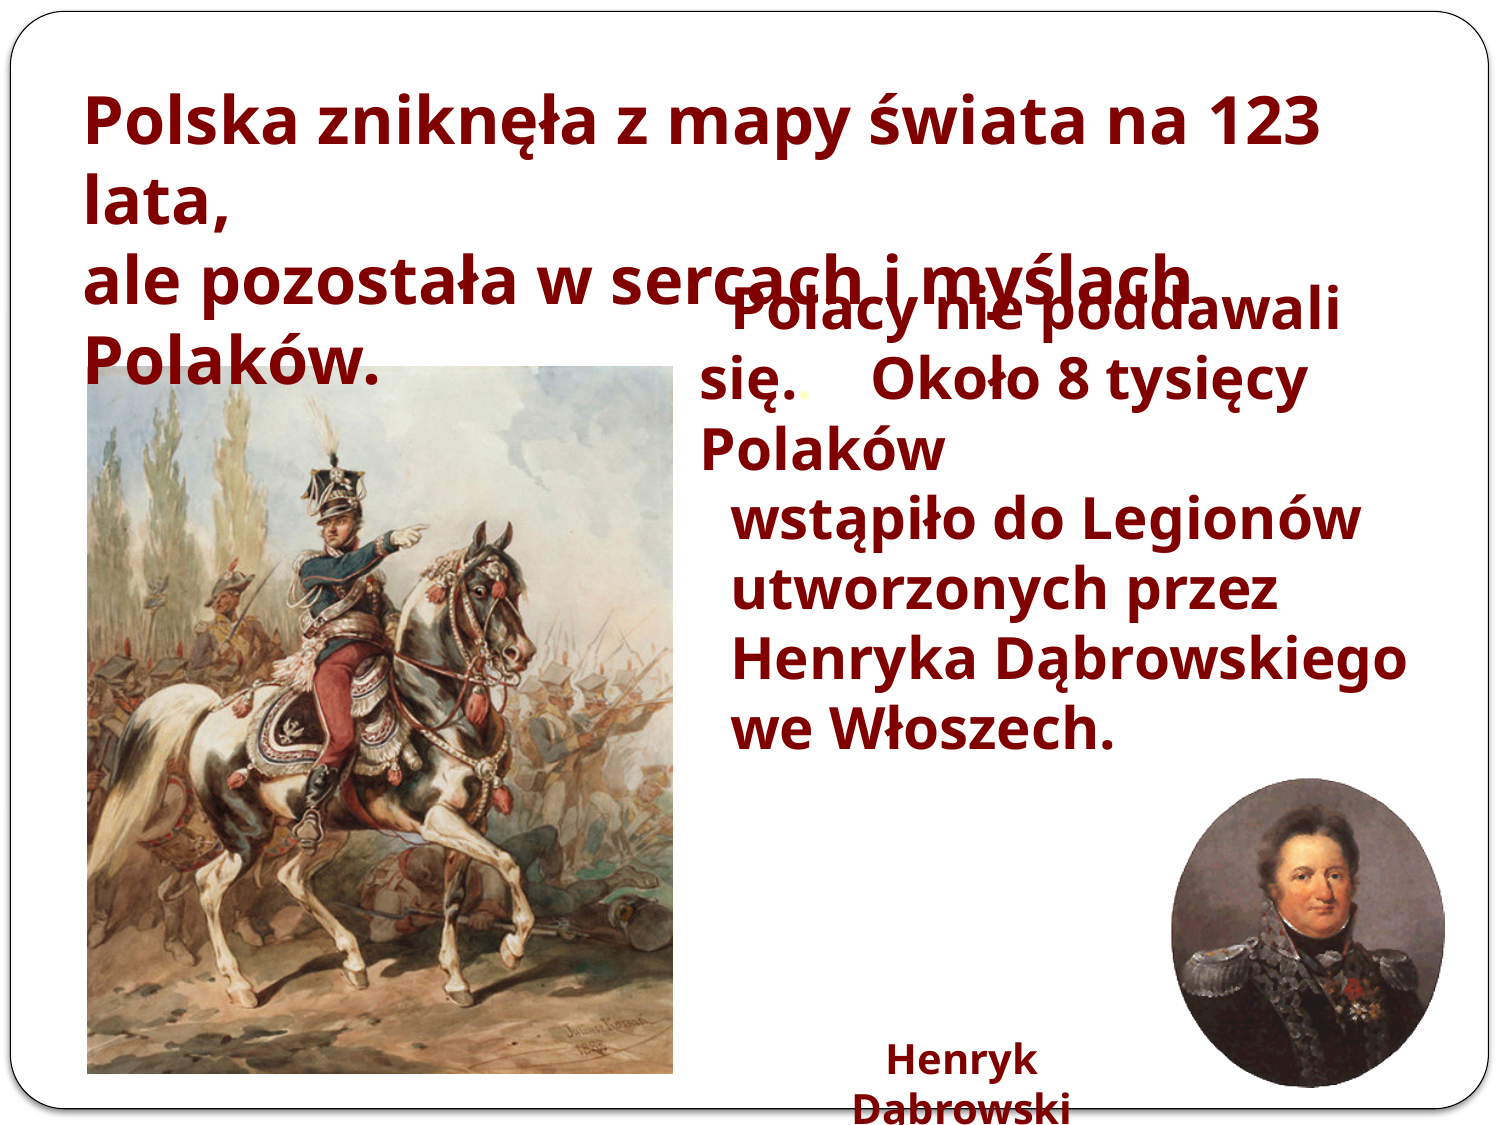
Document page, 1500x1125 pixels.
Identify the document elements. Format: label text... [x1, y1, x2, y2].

picture [1170, 776, 1445, 1089]
text_box Henryk Dąbrowski [762, 1025, 1162, 1090]
picture [87, 365, 673, 1075]
text_box Polacy nie poddawali się.. Około 8 tysięcy Polaków wstąpiło do Legionów utworzonych przez Henryka Dąbrowskiego we Włoszech. [685, 264, 1441, 958]
text_box Polska zniknęła z mapy świata na 123 lata, ale pozostała w sercach i myślach Polaków. [67, 70, 1405, 264]
